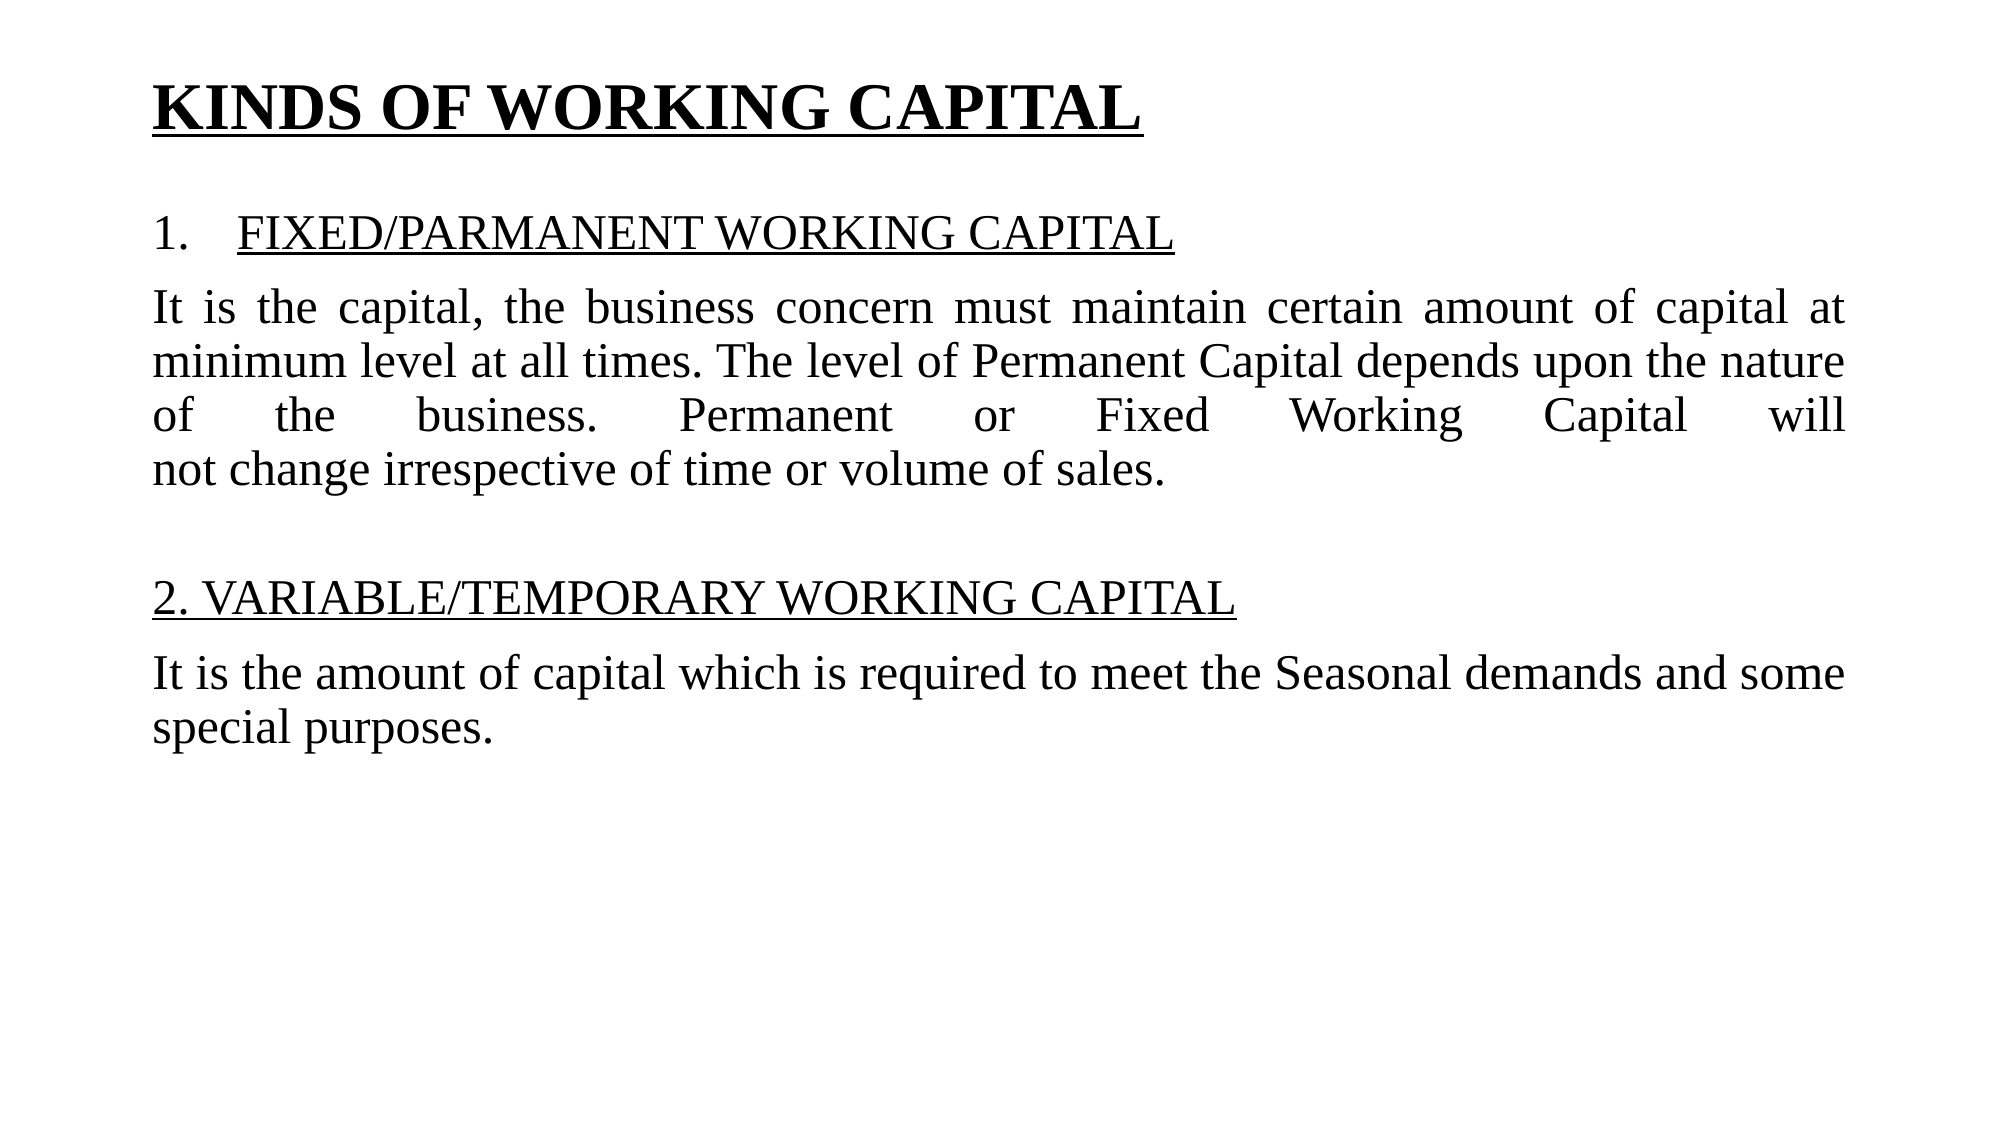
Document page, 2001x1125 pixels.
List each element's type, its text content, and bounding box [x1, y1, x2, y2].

title KINDS OF WORKING CAPITAL [137, 36, 1863, 180]
list FIXED/PARMANENT WORKING CAPITAL It is the capital, the business concern must maintain certain amount of capital at minimum level at all times. The level of Permanent Capital depends upon the nature of the business. Permanent or Fixed Working Capital will not change irrespective of time or volume of sales. 2. VARIABLE/TEMPORARY WORKING CAPITAL It is the amount of capital which is required to meet the Seasonal demands and some special purposes. [137, 198, 1863, 1097]
